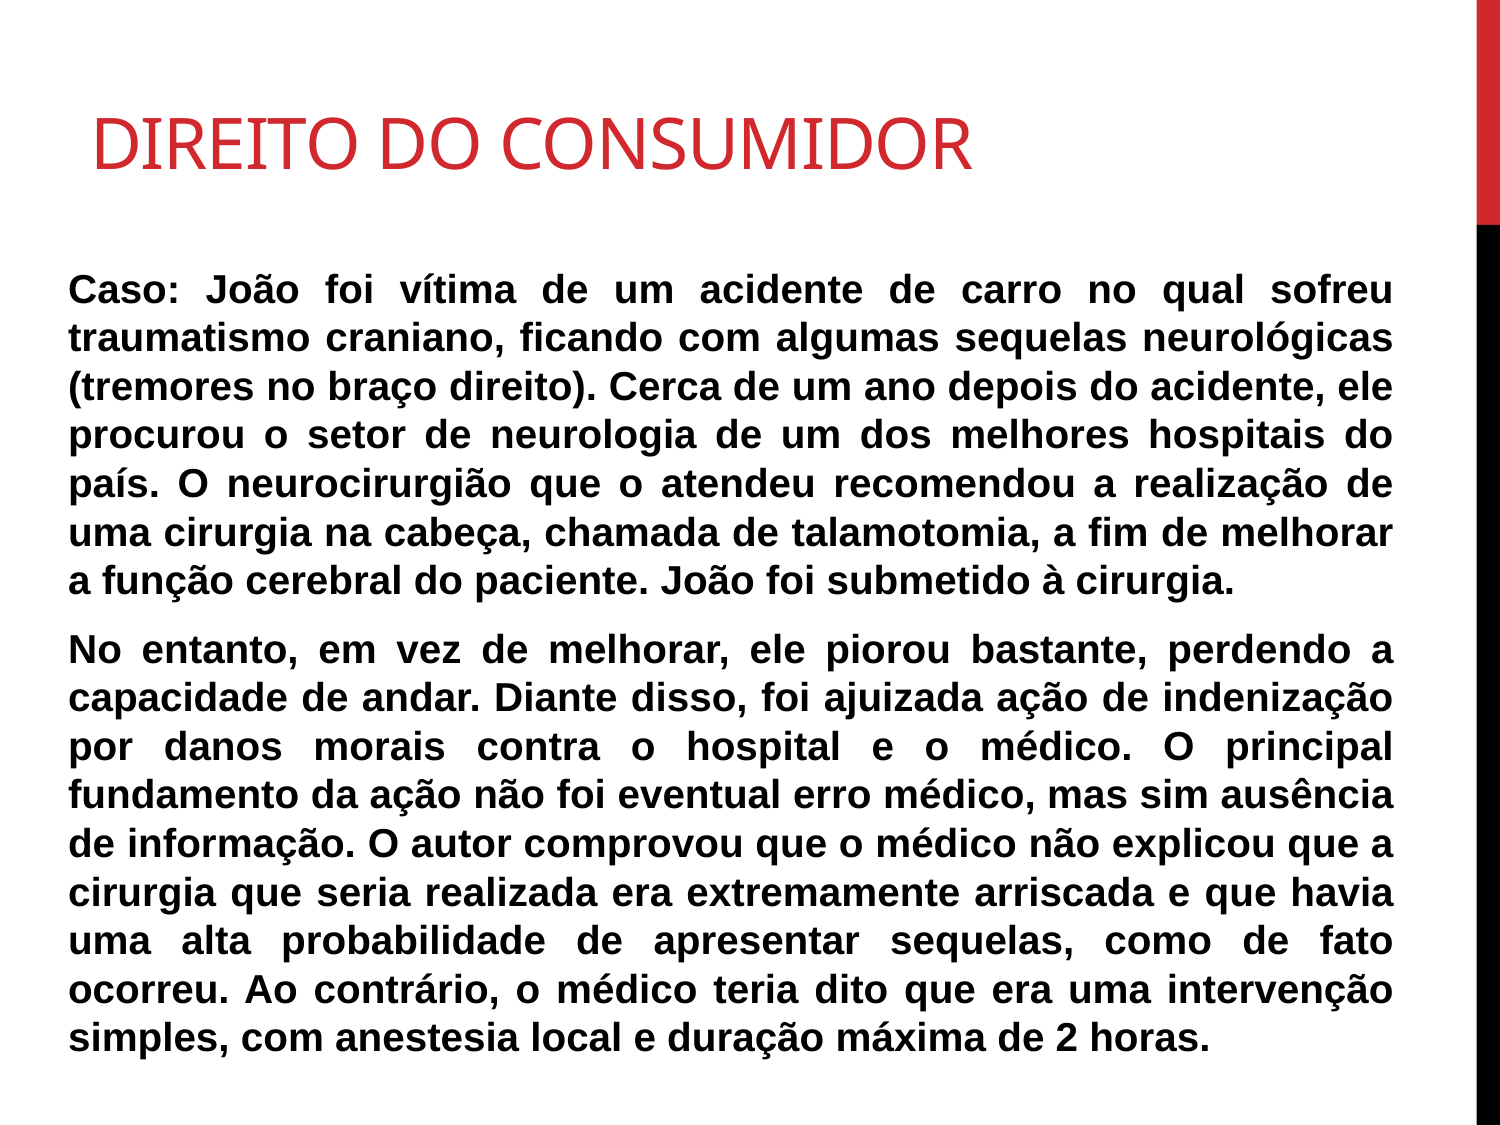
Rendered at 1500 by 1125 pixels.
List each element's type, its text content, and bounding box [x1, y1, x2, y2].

list Caso: João foi vítima de um acidente de carro no qual sofreu traumatismo craniano, ficando com algumas sequelas neurológicas (tremores no braço direito). Cerca de um ano depois do acidente, ele procurou o setor de neurologia de um dos melhores hospitais do país. O neurocirurgião que o atendeu recomendou a realização de uma cirurgia na cabeça, chamada de talamotomia, a fim de melhorar a função cerebral do paciente. João foi submetido à cirurgia. No entanto, em vez de melhorar, ele piorou bastante, perdendo a capacidade de andar. Diante disso, foi ajuizada ação de indenização por danos morais contra o hospital e o médico. O principal fundamento da ação não foi eventual erro médico, mas sim ausência de informação. O autor comprovou que o médico não explicou que a cirurgia que seria realizada era extremamente arriscada e que havia uma alta probabilidade de apresentar sequelas, como de fato ocorreu. Ao contrário, o médico teria dito que era uma intervenção simples, com anestesia local e duração máxima de 2 horas. [53, 255, 1412, 1083]
title Direito do consumidor [75, 90, 1400, 191]
